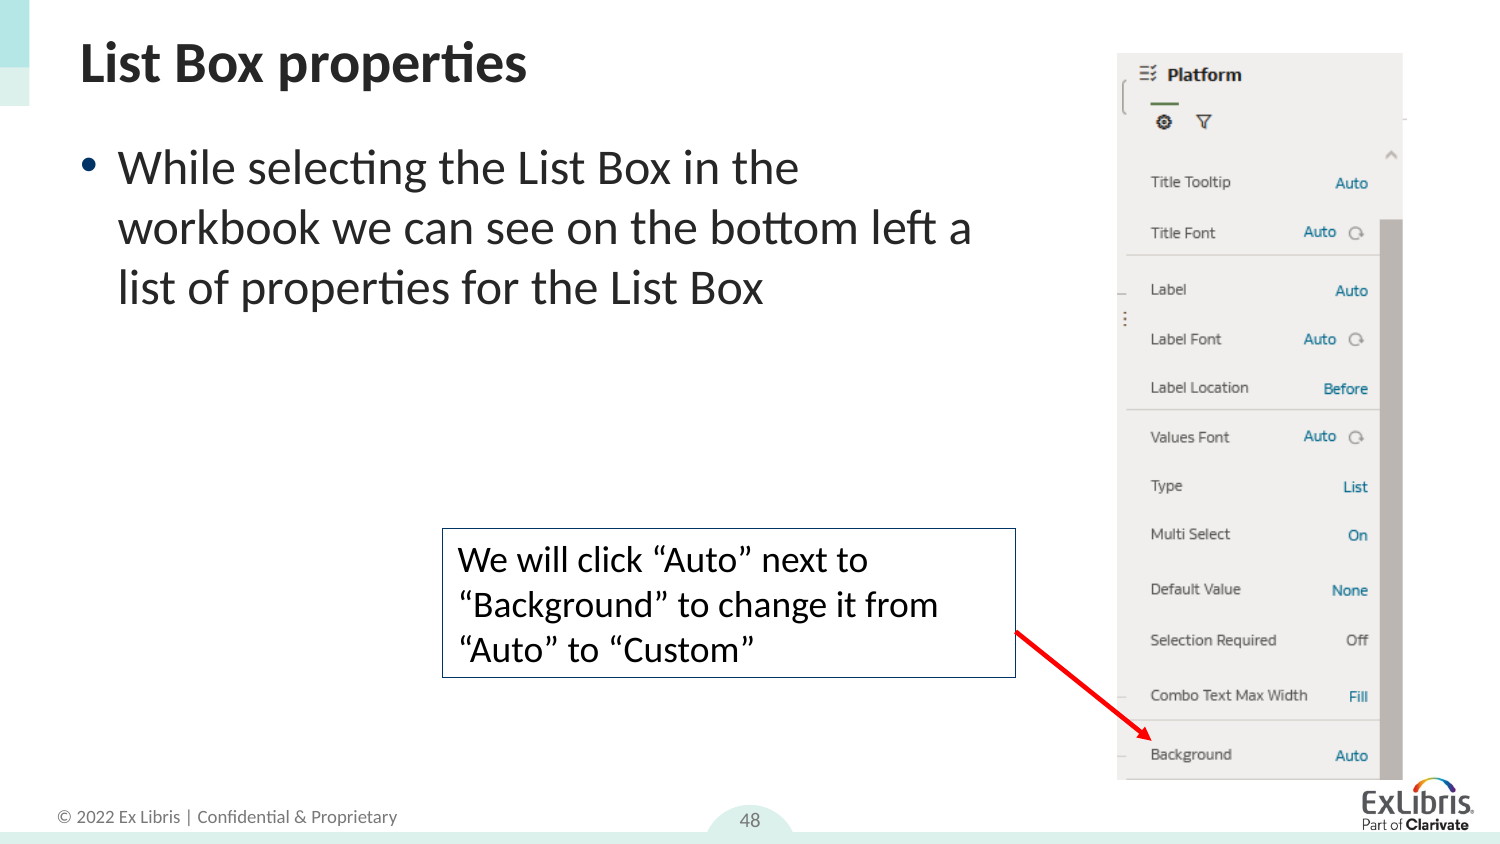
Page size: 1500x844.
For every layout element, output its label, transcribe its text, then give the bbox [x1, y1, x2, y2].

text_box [1015, 631, 1152, 741]
picture [1117, 53, 1480, 832]
text_box We will click “Auto” next to “Background” to change it from “Auto” to “Custom” [442, 528, 1016, 678]
list While selecting the List Box in the workbook we can see on the bottom left a list of properties for the List Box [64, 126, 1016, 780]
slide_number 48 [705, 789, 795, 844]
title List Box properties [64, 11, 1447, 107]
